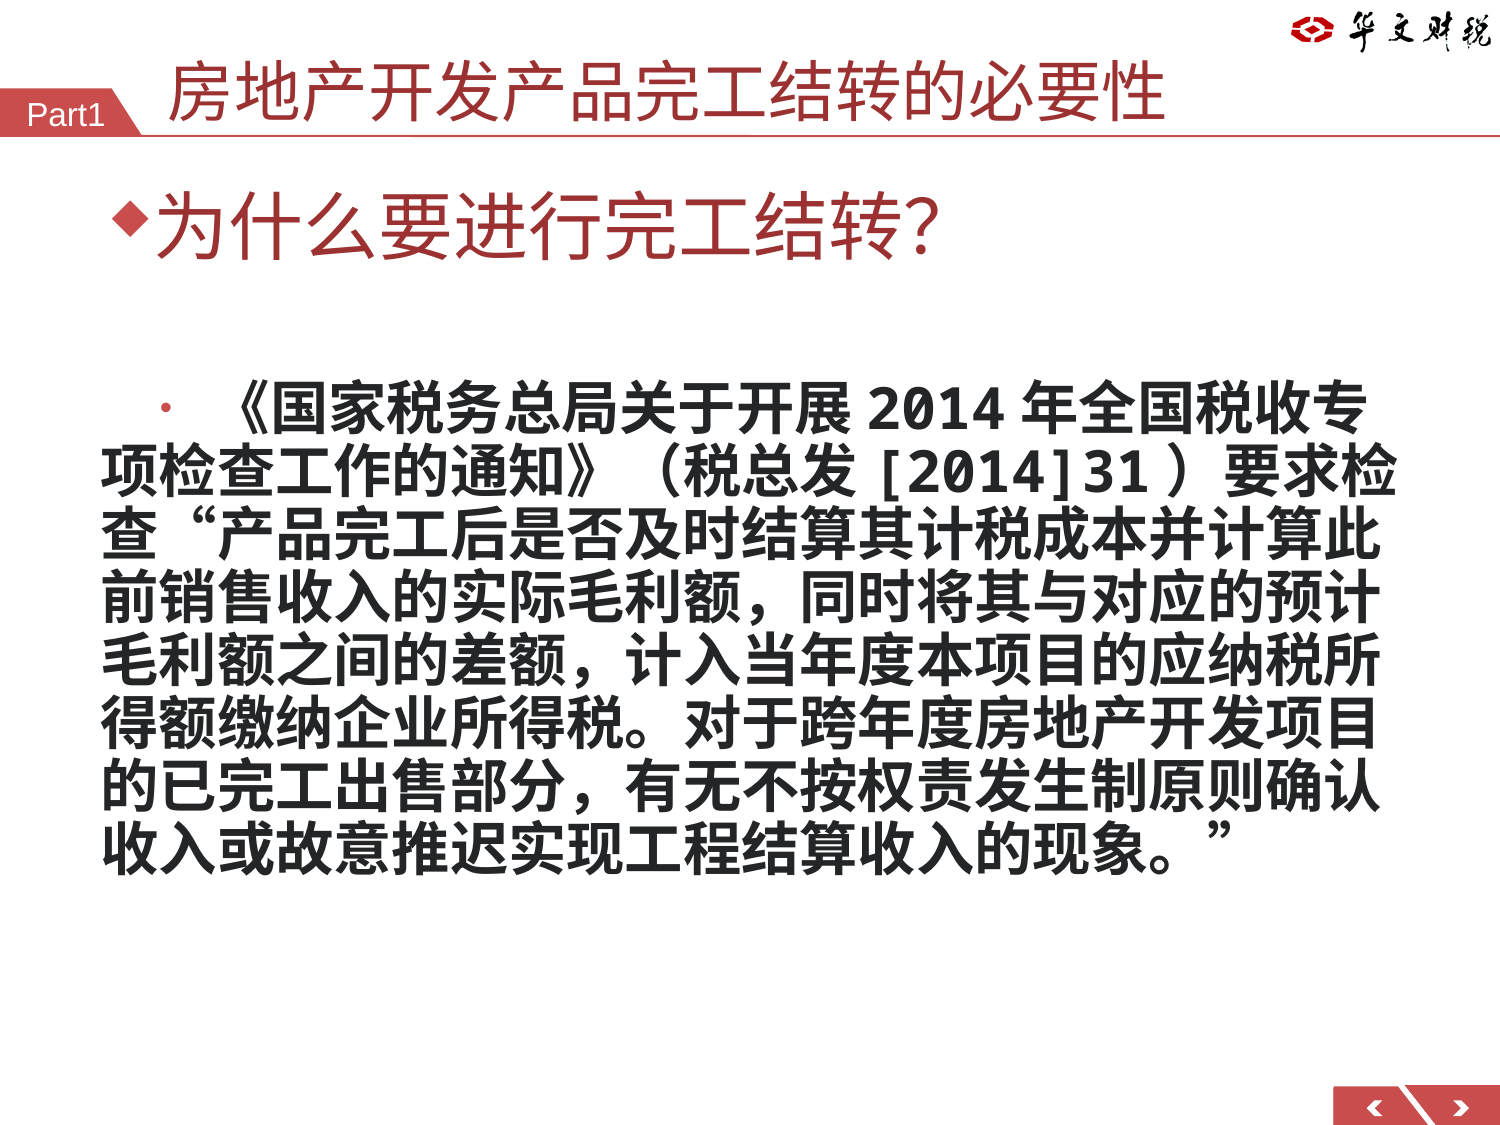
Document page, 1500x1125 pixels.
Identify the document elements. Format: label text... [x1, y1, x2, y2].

title 房地产开发产品完工结转的必要性 [152, 31, 1292, 137]
list 为什么要进行完工结转？ 《国家税务总局关于开展2014年全国税收专项检查工作的通知》（税总发[2014]31）要求检查“产品完工后是否及时结算其计税成本并计算此前销售收入的实际毛利额，同时将其与对应的预计毛利额之间的差额，计入当年度本项目的应纳税所得额缴纳企业所得税。对于跨年度房地产开发项目的已完工出售部分，有无不按权责发生制原则确认收入或故意推迟实现工程结算收入的现象。” [85, 172, 1430, 1014]
picture [1291, 10, 1491, 53]
text_box Part1 [0, 88, 132, 137]
text_box [1453, 1100, 1469, 1117]
text_box [1366, 1100, 1383, 1117]
text_box [1404, 1085, 1500, 1125]
text_box [1333, 1088, 1427, 1125]
